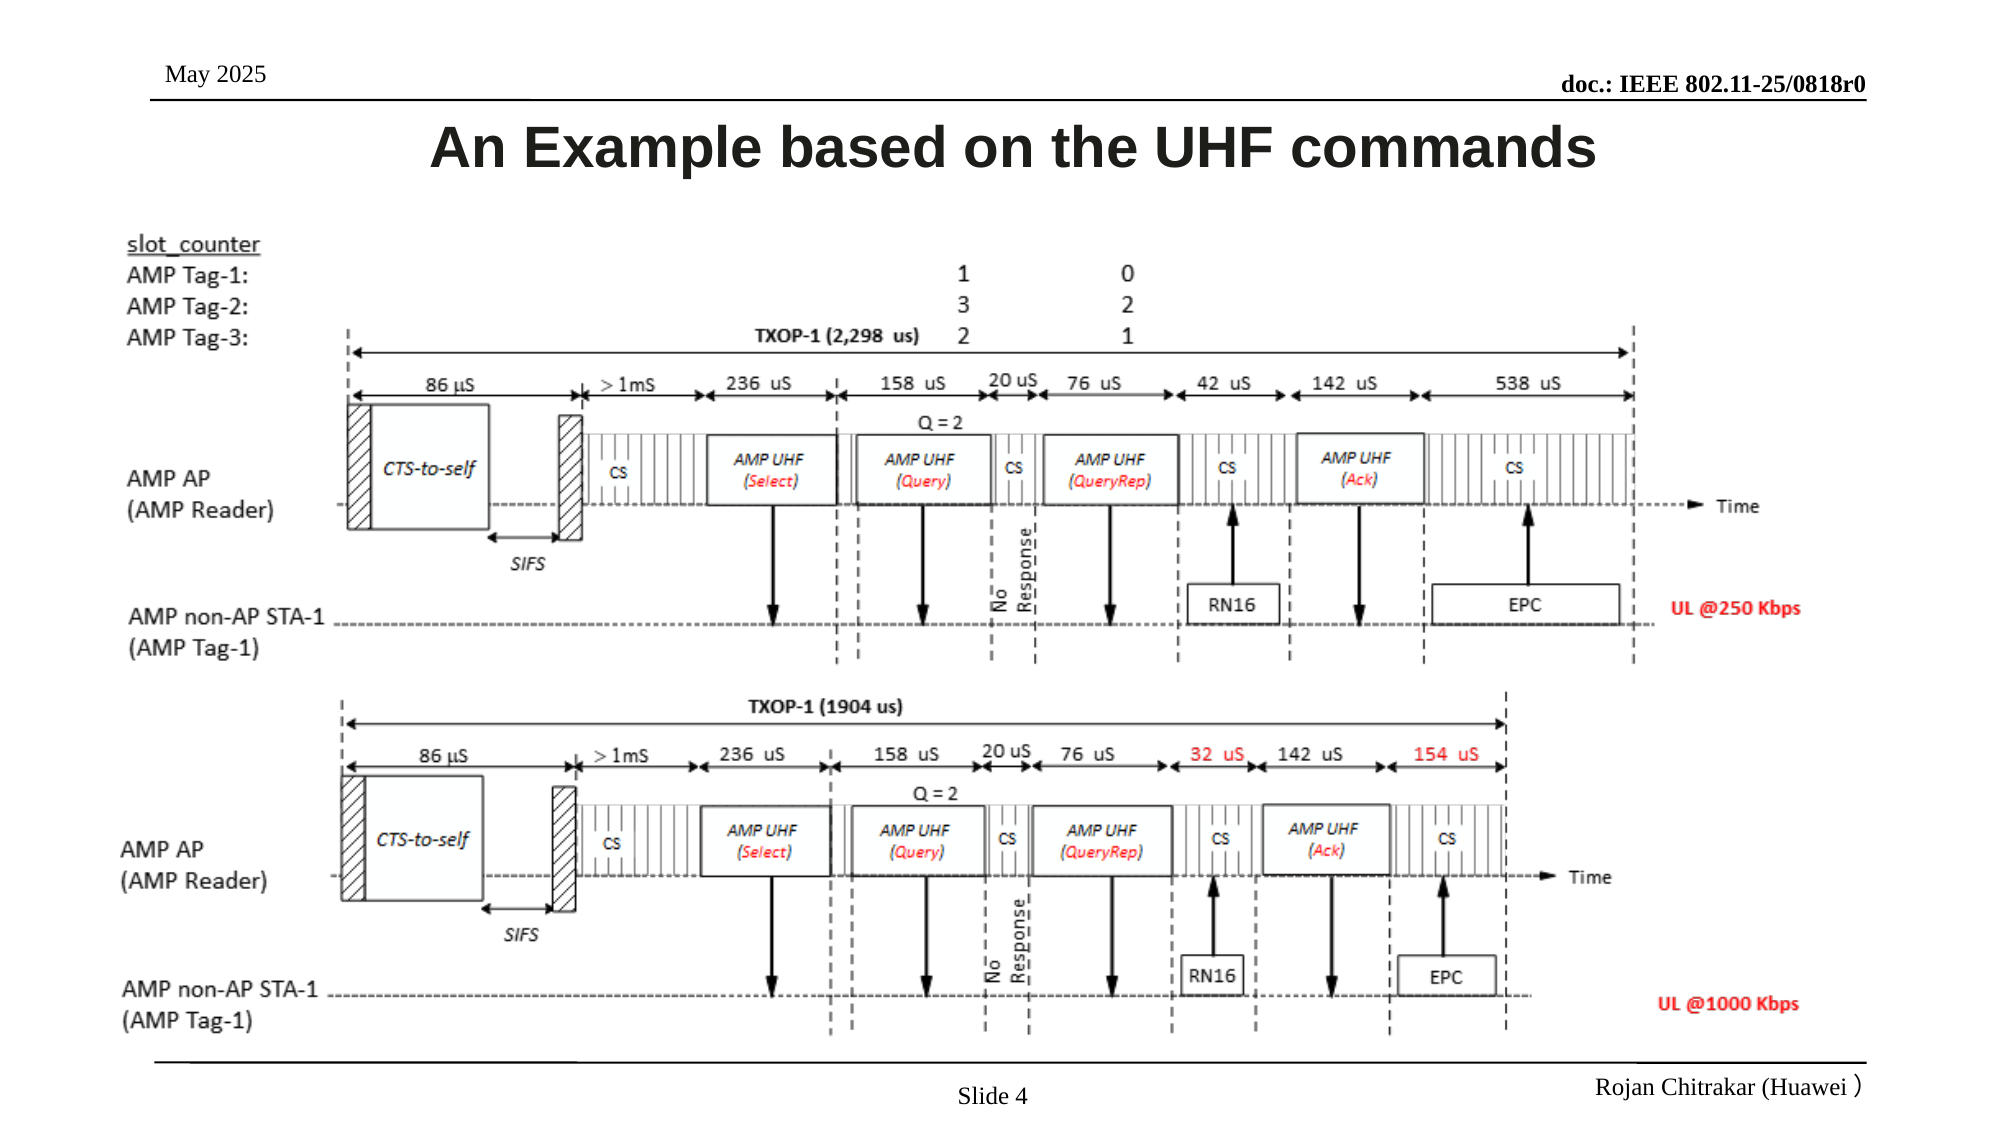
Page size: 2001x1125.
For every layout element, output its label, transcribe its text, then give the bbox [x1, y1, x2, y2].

slide_number Slide 4 [921, 1075, 1065, 1115]
picture [113, 220, 1819, 1040]
title An Example based on the UHF commands [165, 101, 1864, 186]
